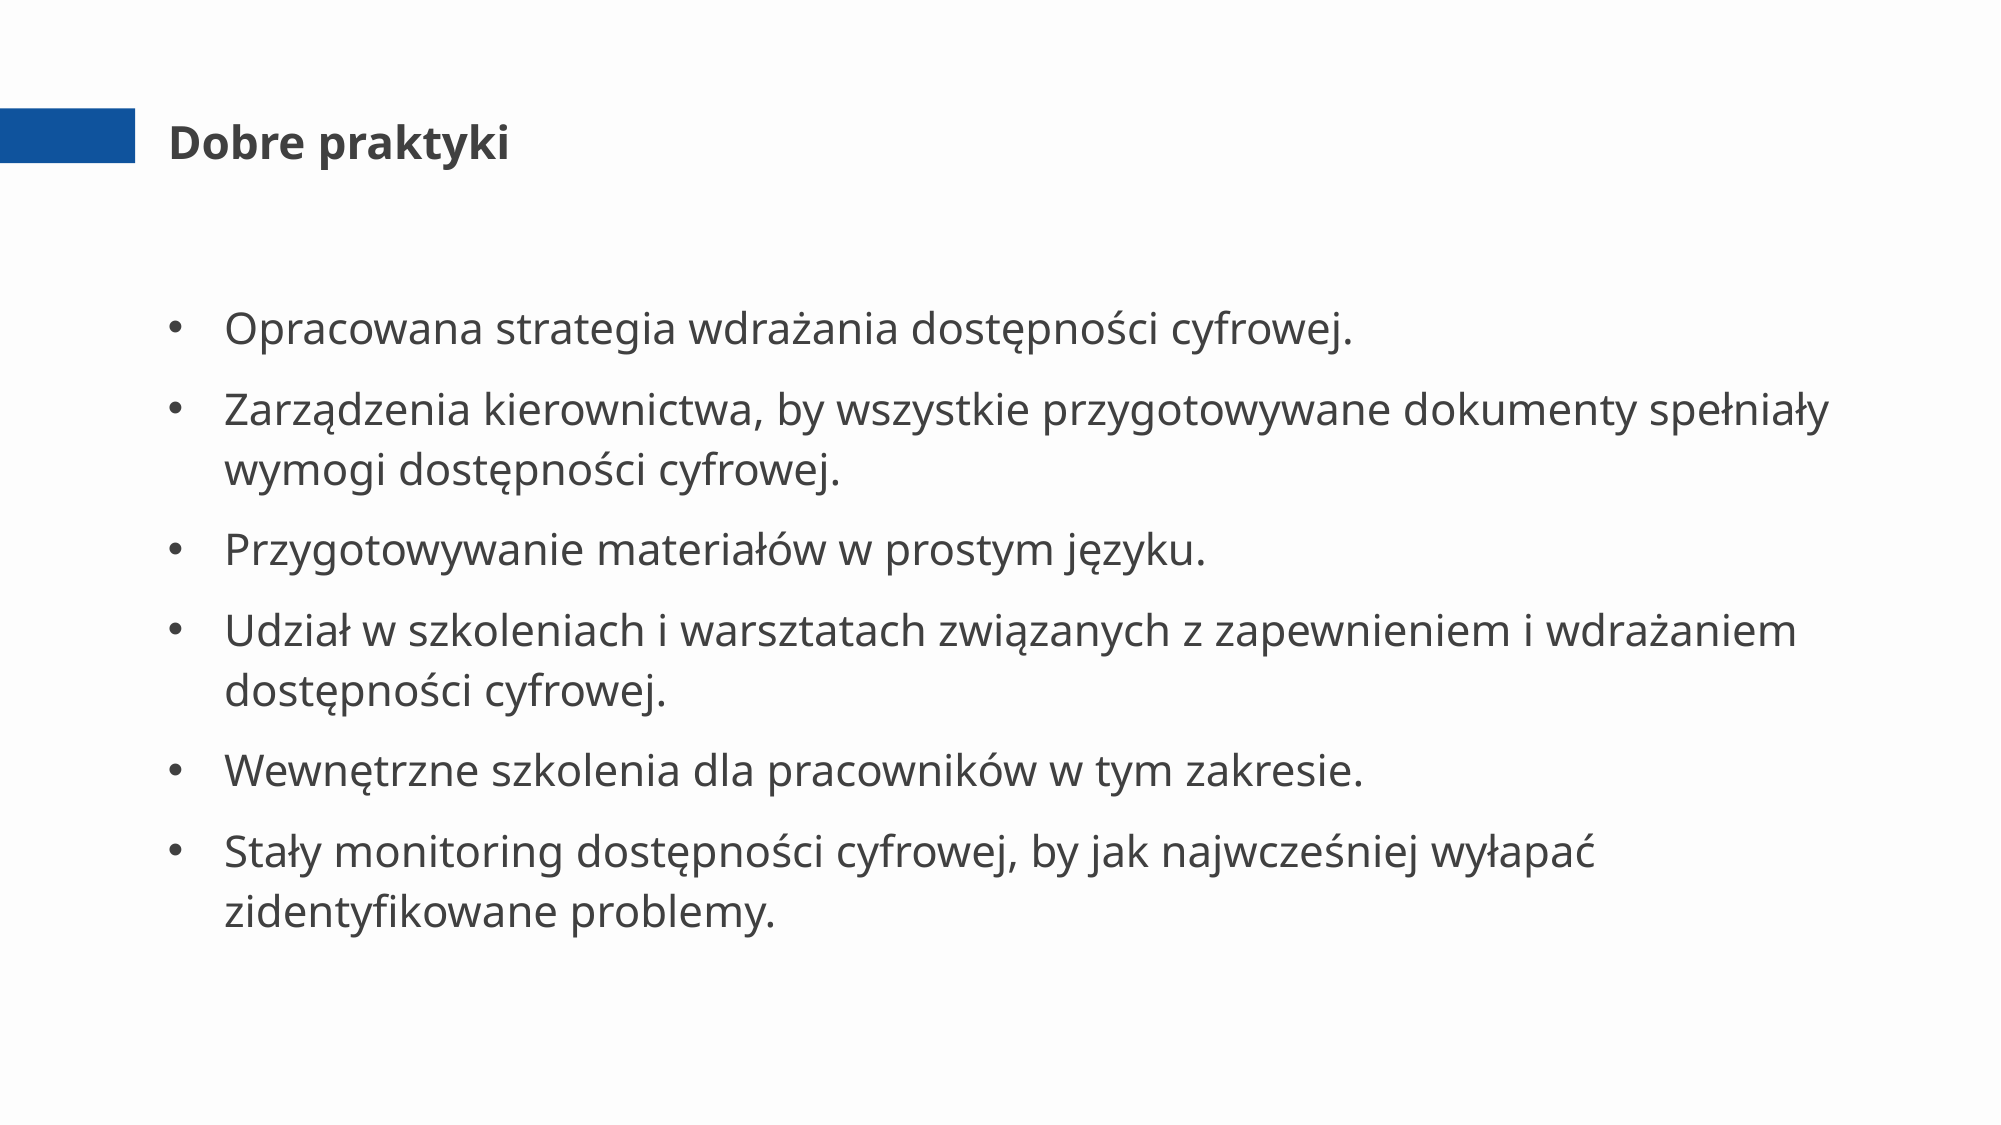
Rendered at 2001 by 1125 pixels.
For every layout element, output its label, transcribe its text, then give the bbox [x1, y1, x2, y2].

title Dobre praktyki [152, 98, 1886, 211]
list Opracowana strategia wdrażania dostępności cyfrowej. Zarządzenia kierownictwa, by wszystkie przygotowywane dokumenty spełniały wymogi dostępności cyfrowej. Przygotowywanie materiałów w prostym języku. Udział w szkoleniach i warsztatach związanych z zapewnieniem i wdrażaniem dostępności cyfrowej. Wewnętrzne szkolenia dla pracowników w tym zakresie. Stały monitoring dostępności cyfrowej, by jak najwcześniej wyłapać zidentyfikowane problemy. [152, 285, 1886, 1004]
